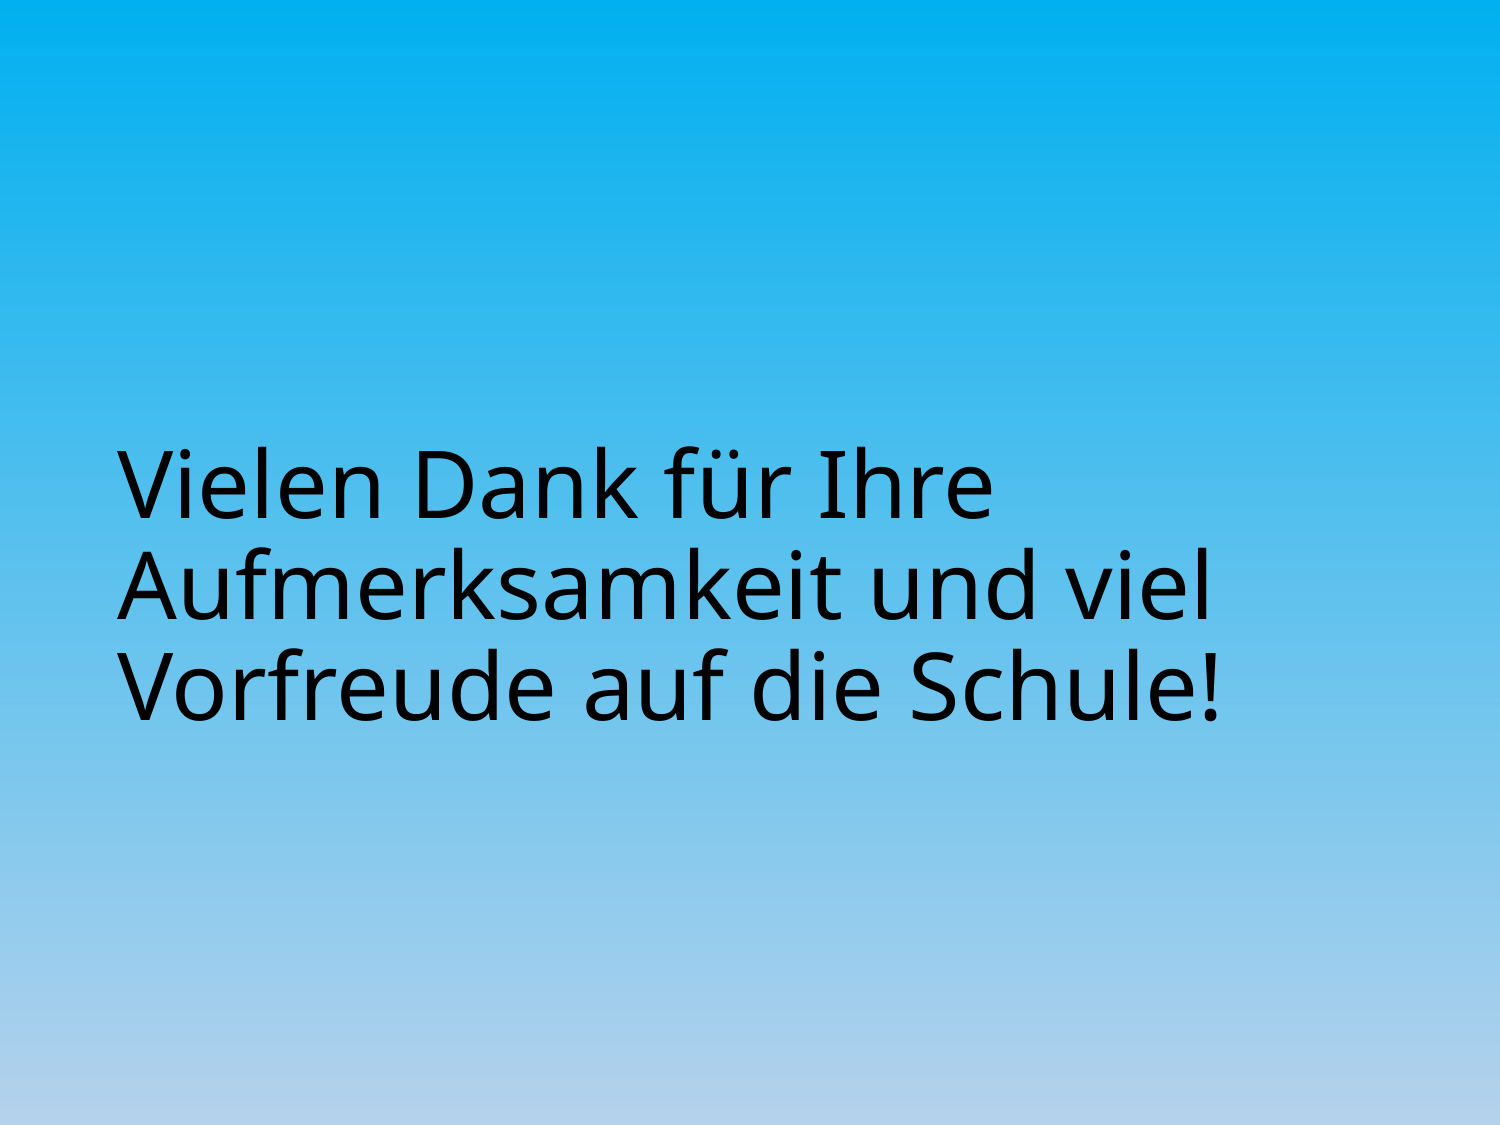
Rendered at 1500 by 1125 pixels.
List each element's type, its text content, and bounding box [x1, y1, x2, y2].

title Vielen Dank für Ihre Aufmerksamkeit und viel Vorfreude auf die Schule! [102, 280, 1397, 749]
